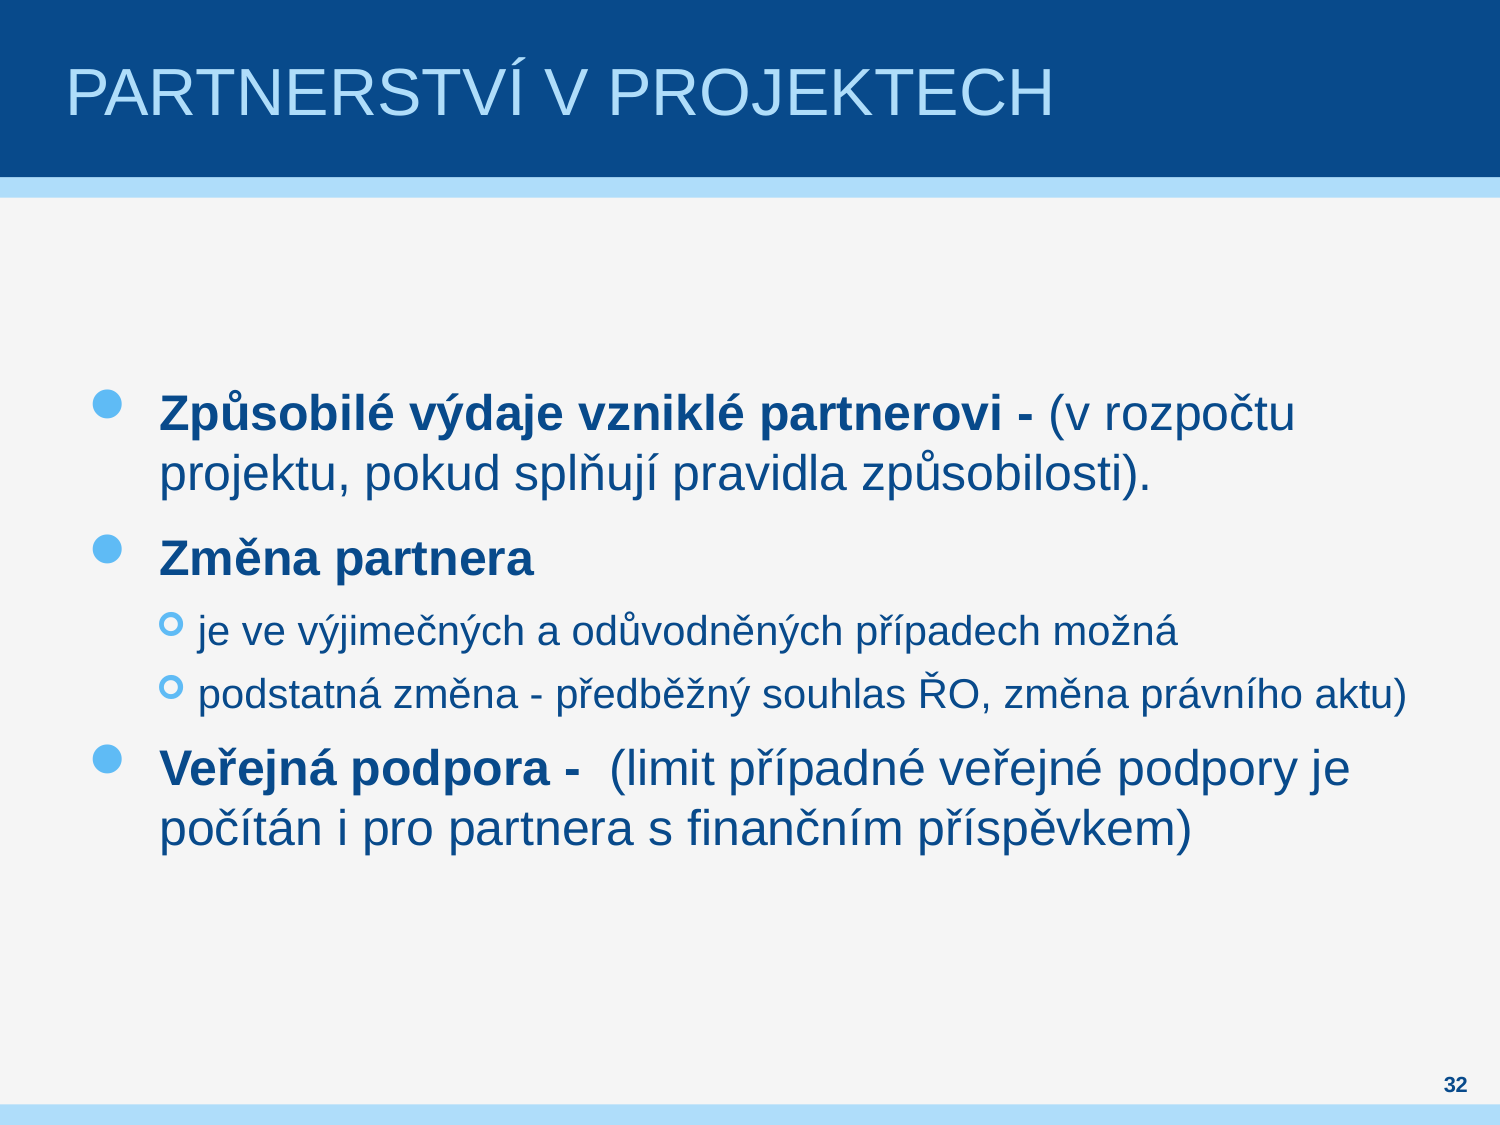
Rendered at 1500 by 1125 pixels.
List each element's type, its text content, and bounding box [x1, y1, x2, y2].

list Způsobilé výdaje vzniklé partnerovi - (v rozpočtu projektu, pokud splňují pravidla způsobilosti). Změna partnera je ve výjimečných a odůvodněných případech možná podstatná změna - předběžný souhlas ŘO, změna právního aktu) Veřejná podpora - (limit případné veřejné podpory je počítán i pro partnera s finančním příspěvkem) [88, 295, 1412, 1004]
slide_number 32 [1417, 1068, 1495, 1099]
title PARTNERSTVÍ V PROJEKTECH [59, 0, 1441, 178]
